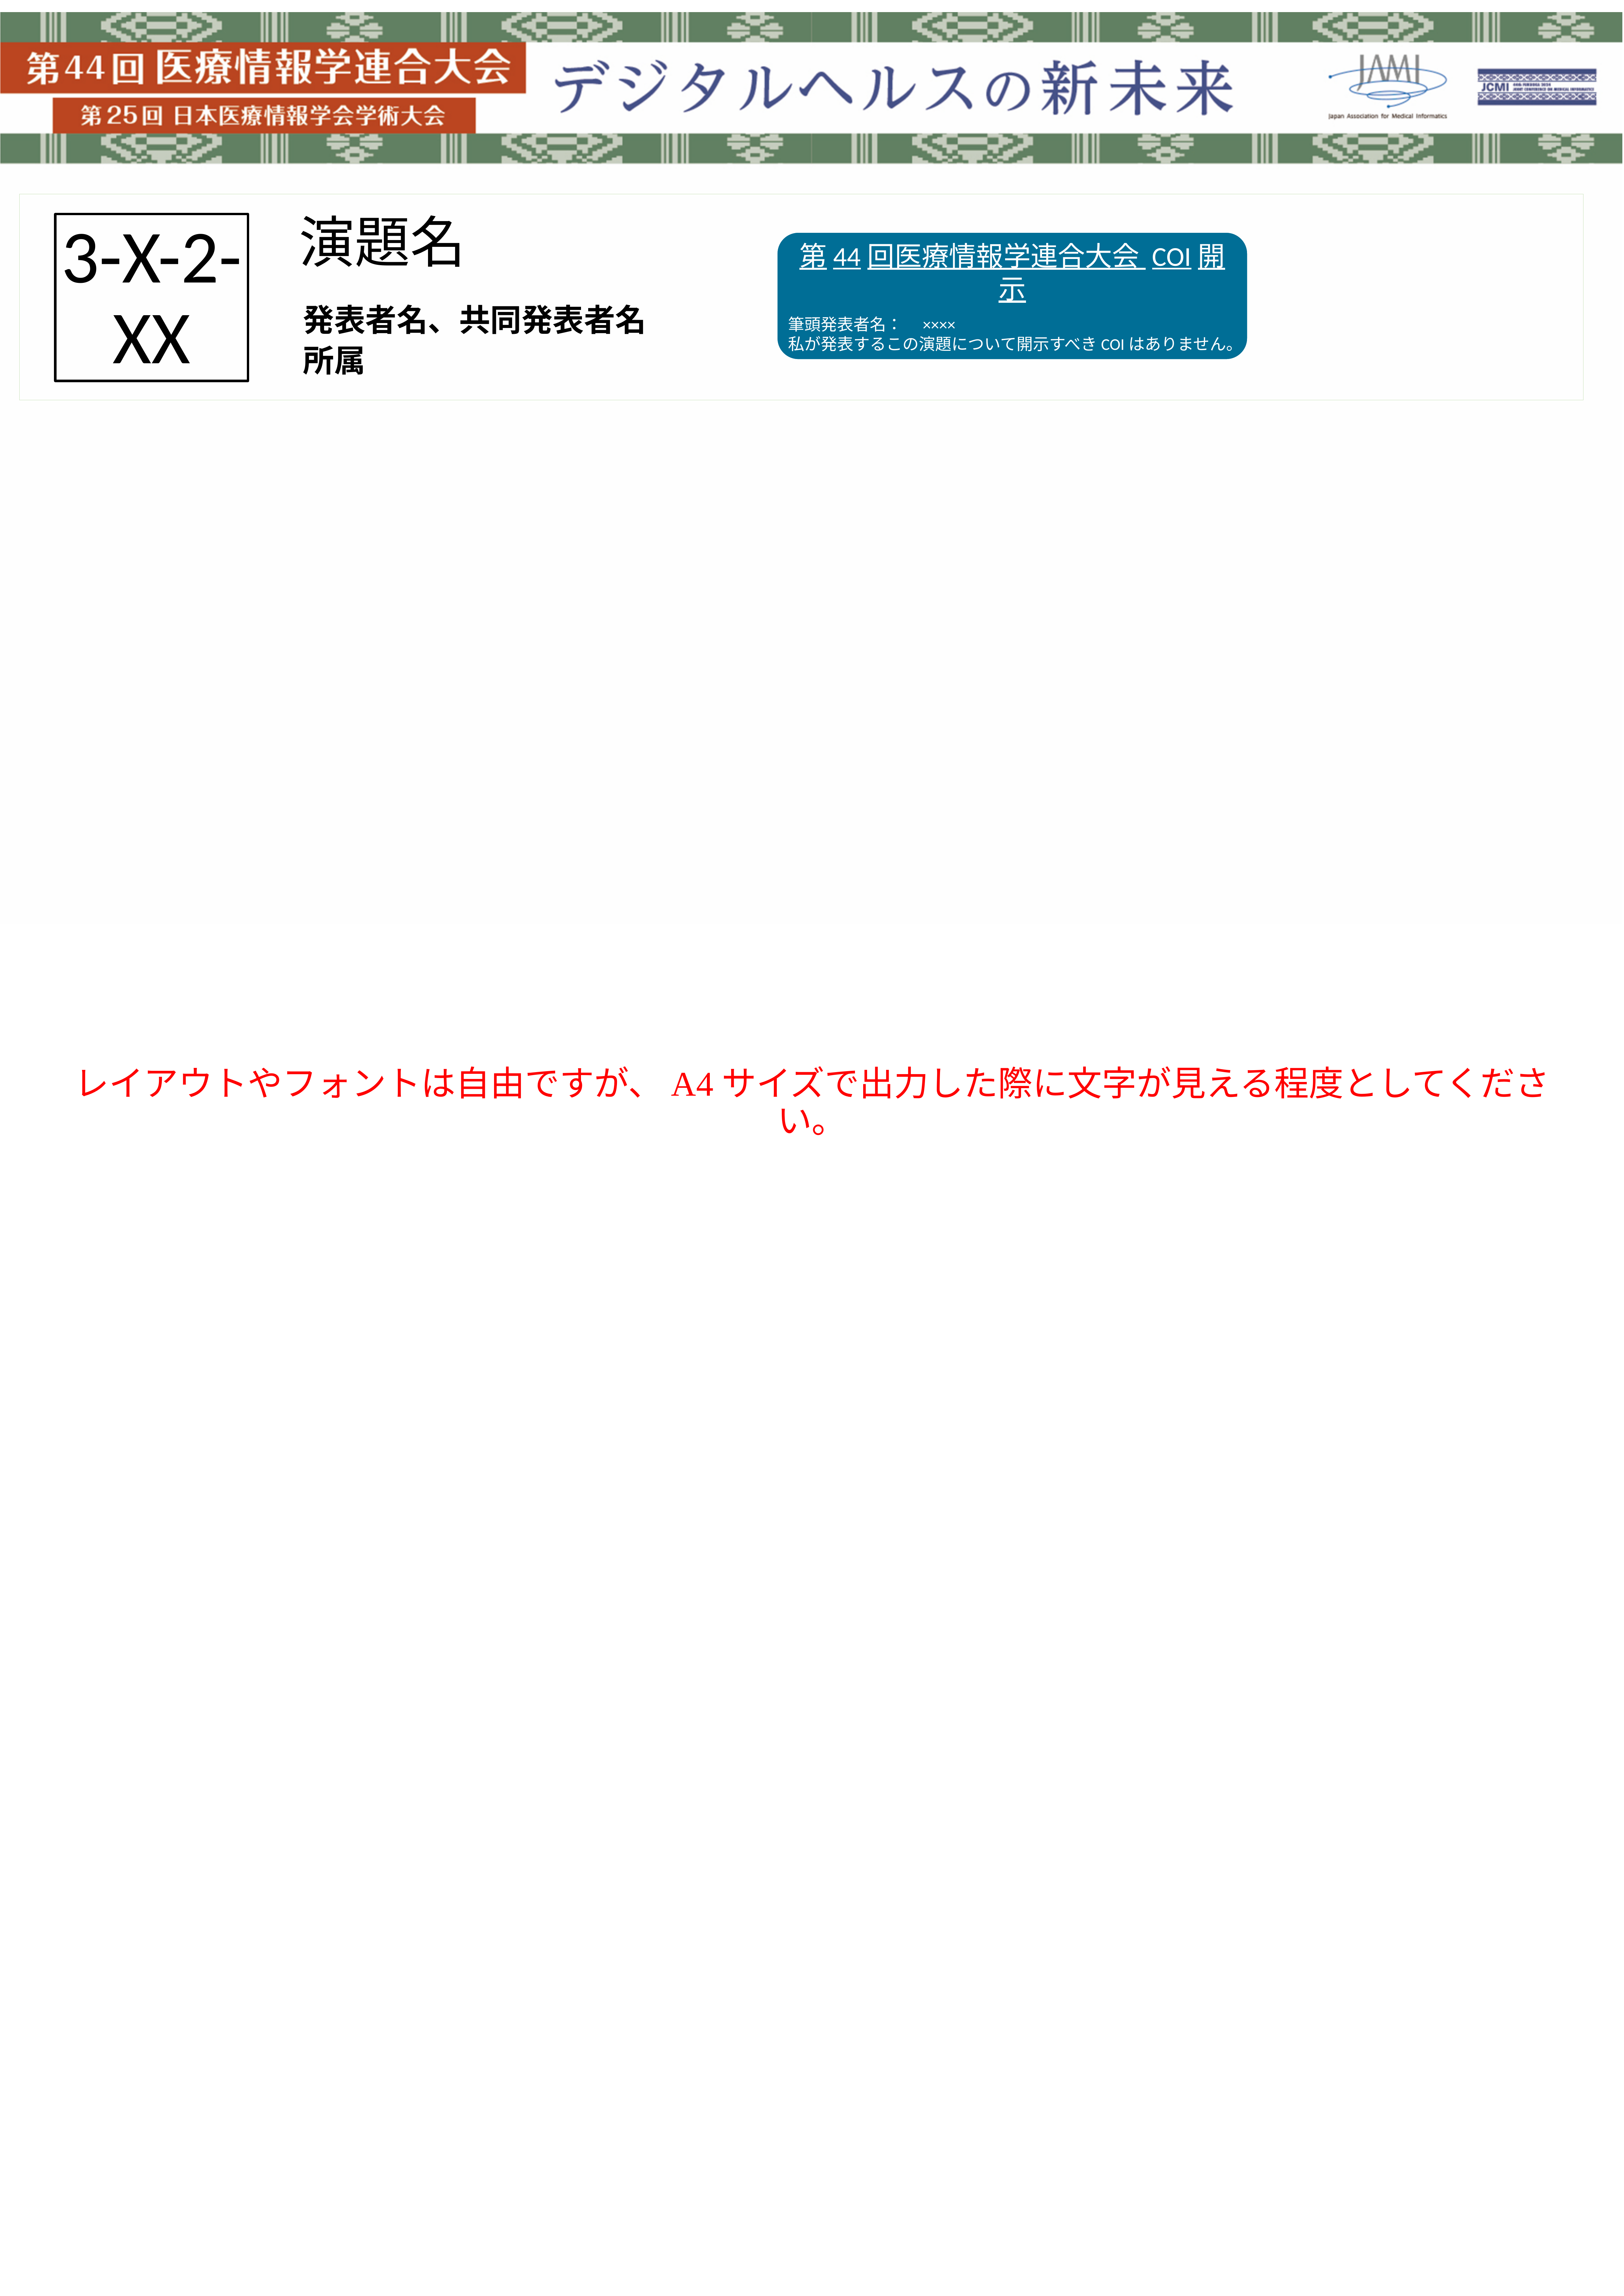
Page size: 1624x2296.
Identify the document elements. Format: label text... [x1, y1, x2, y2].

picture [0, 12, 1622, 924]
text_box レイアウトやフォントは自由ですが、A4サイズで出力した際に文字が見える程度としてください。 [55, 924, 1569, 2027]
